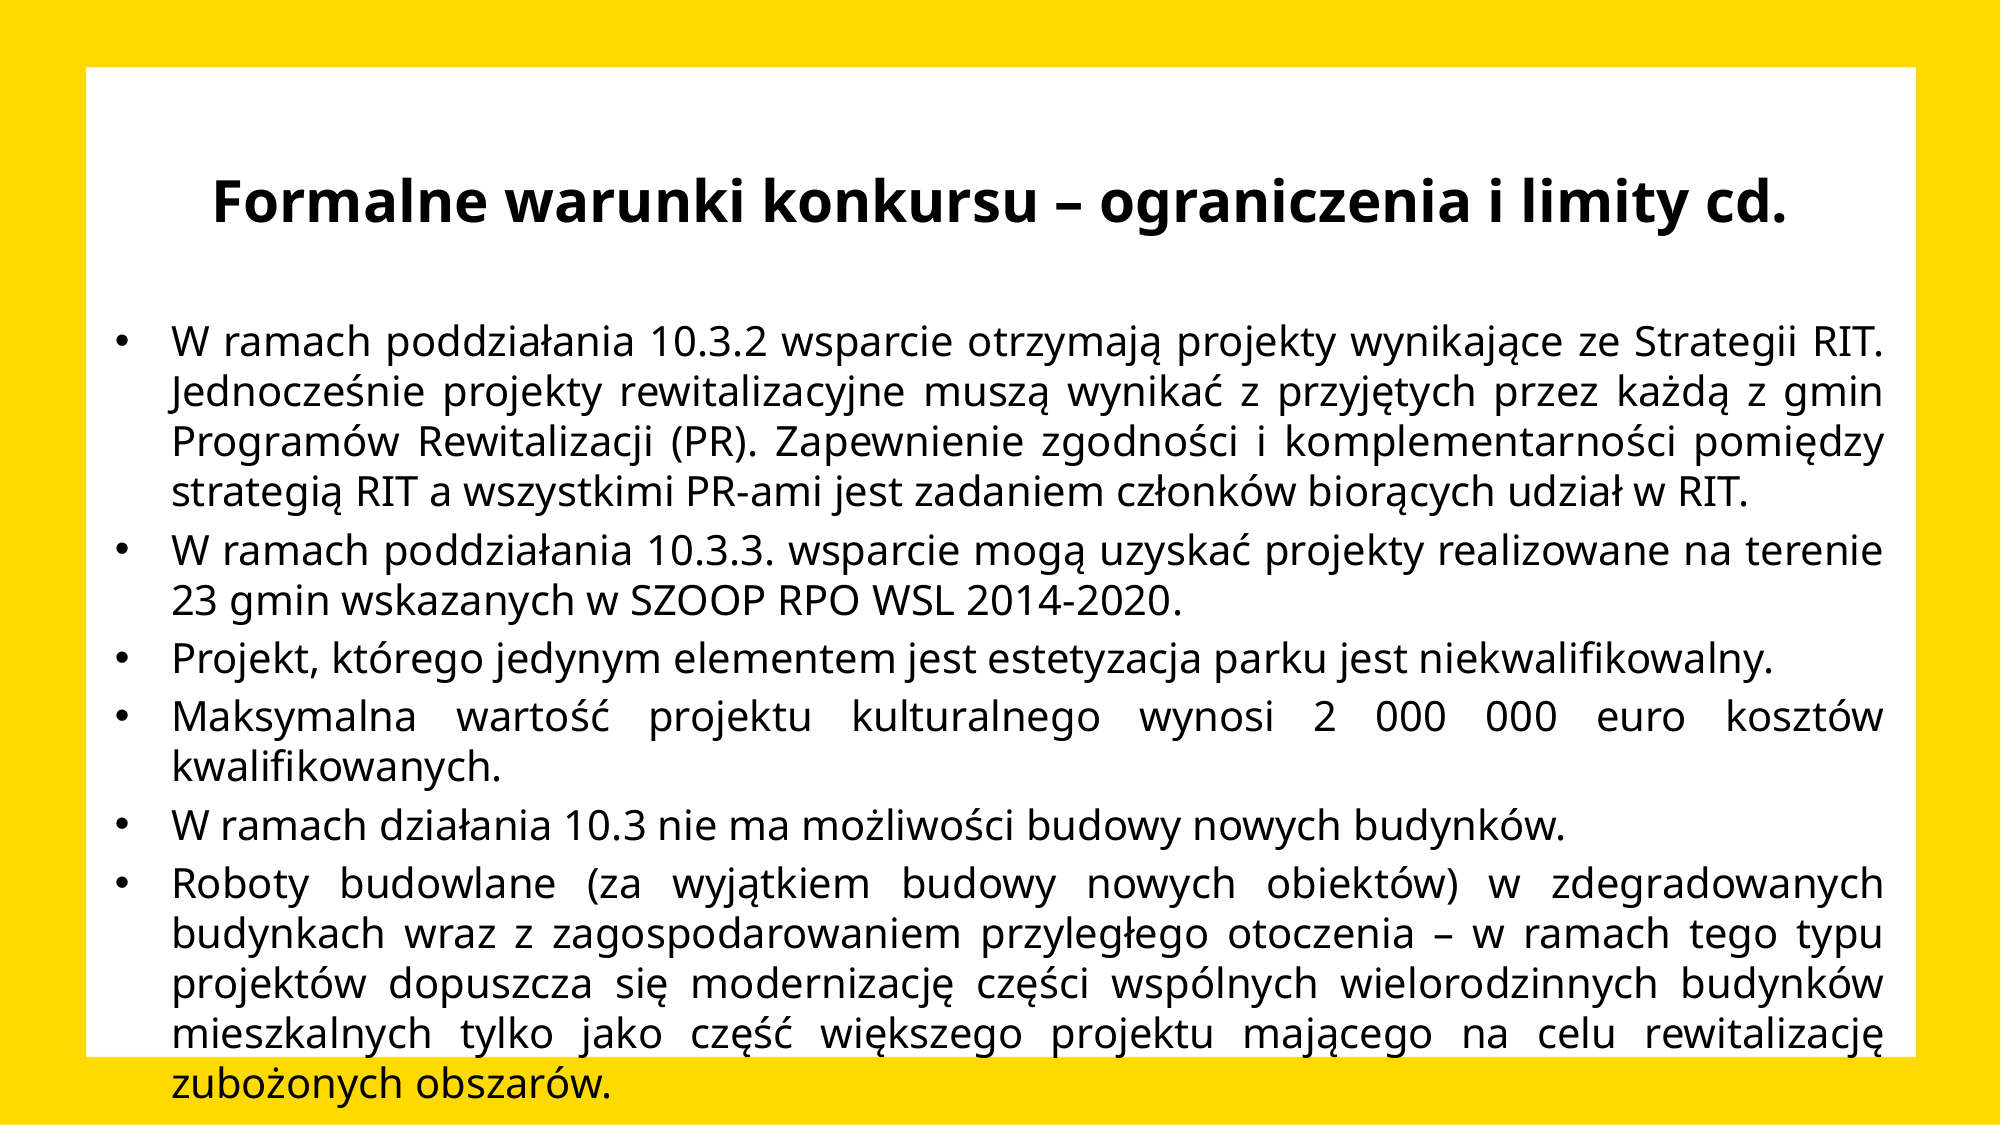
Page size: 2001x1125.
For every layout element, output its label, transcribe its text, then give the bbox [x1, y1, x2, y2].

text_box Formalne warunki konkursu – ograniczenia i limity cd. [137, 157, 1863, 306]
picture [0, 0, 2001, 1125]
list W ramach poddziałania 10.3.2 wsparcie otrzymają projekty wynikające ze Strategii RIT. Jednocześnie projekty rewitalizacyjne muszą wynikać z przyjętych przez każdą z gmin Programów Rewitalizacji (PR). Zapewnienie zgodności i komplementarności pomiędzy strategią RIT a wszystkimi PR-ami jest zadaniem członków biorących udział w RIT. W ramach poddziałania 10.3.3. wsparcie mogą uzyskać projekty realizowane na terenie 23 gmin wskazanych w SZOOP RPO WSL 2014-2020. Projekt, którego jedynym elementem jest estetyzacja parku jest niekwalifikowalny. Maksymalna wartość projektu kulturalnego wynosi 2 000 000 euro kosztów kwalifikowanych. W ramach działania 10.3 nie ma możliwości budowy nowych budynków. Roboty budowlane (za wyjątkiem budowy nowych obiektów) w zdegradowanych budynkach wraz z zagospodarowaniem przyległego otoczenia – w ramach tego typu projektów dopuszcza się modernizację części wspólnych wielorodzinnych budynków mieszkalnych tylko jako część większego projektu mającego na celu rewitalizację zubożonych obszarów. [99, 219, 1900, 962]
